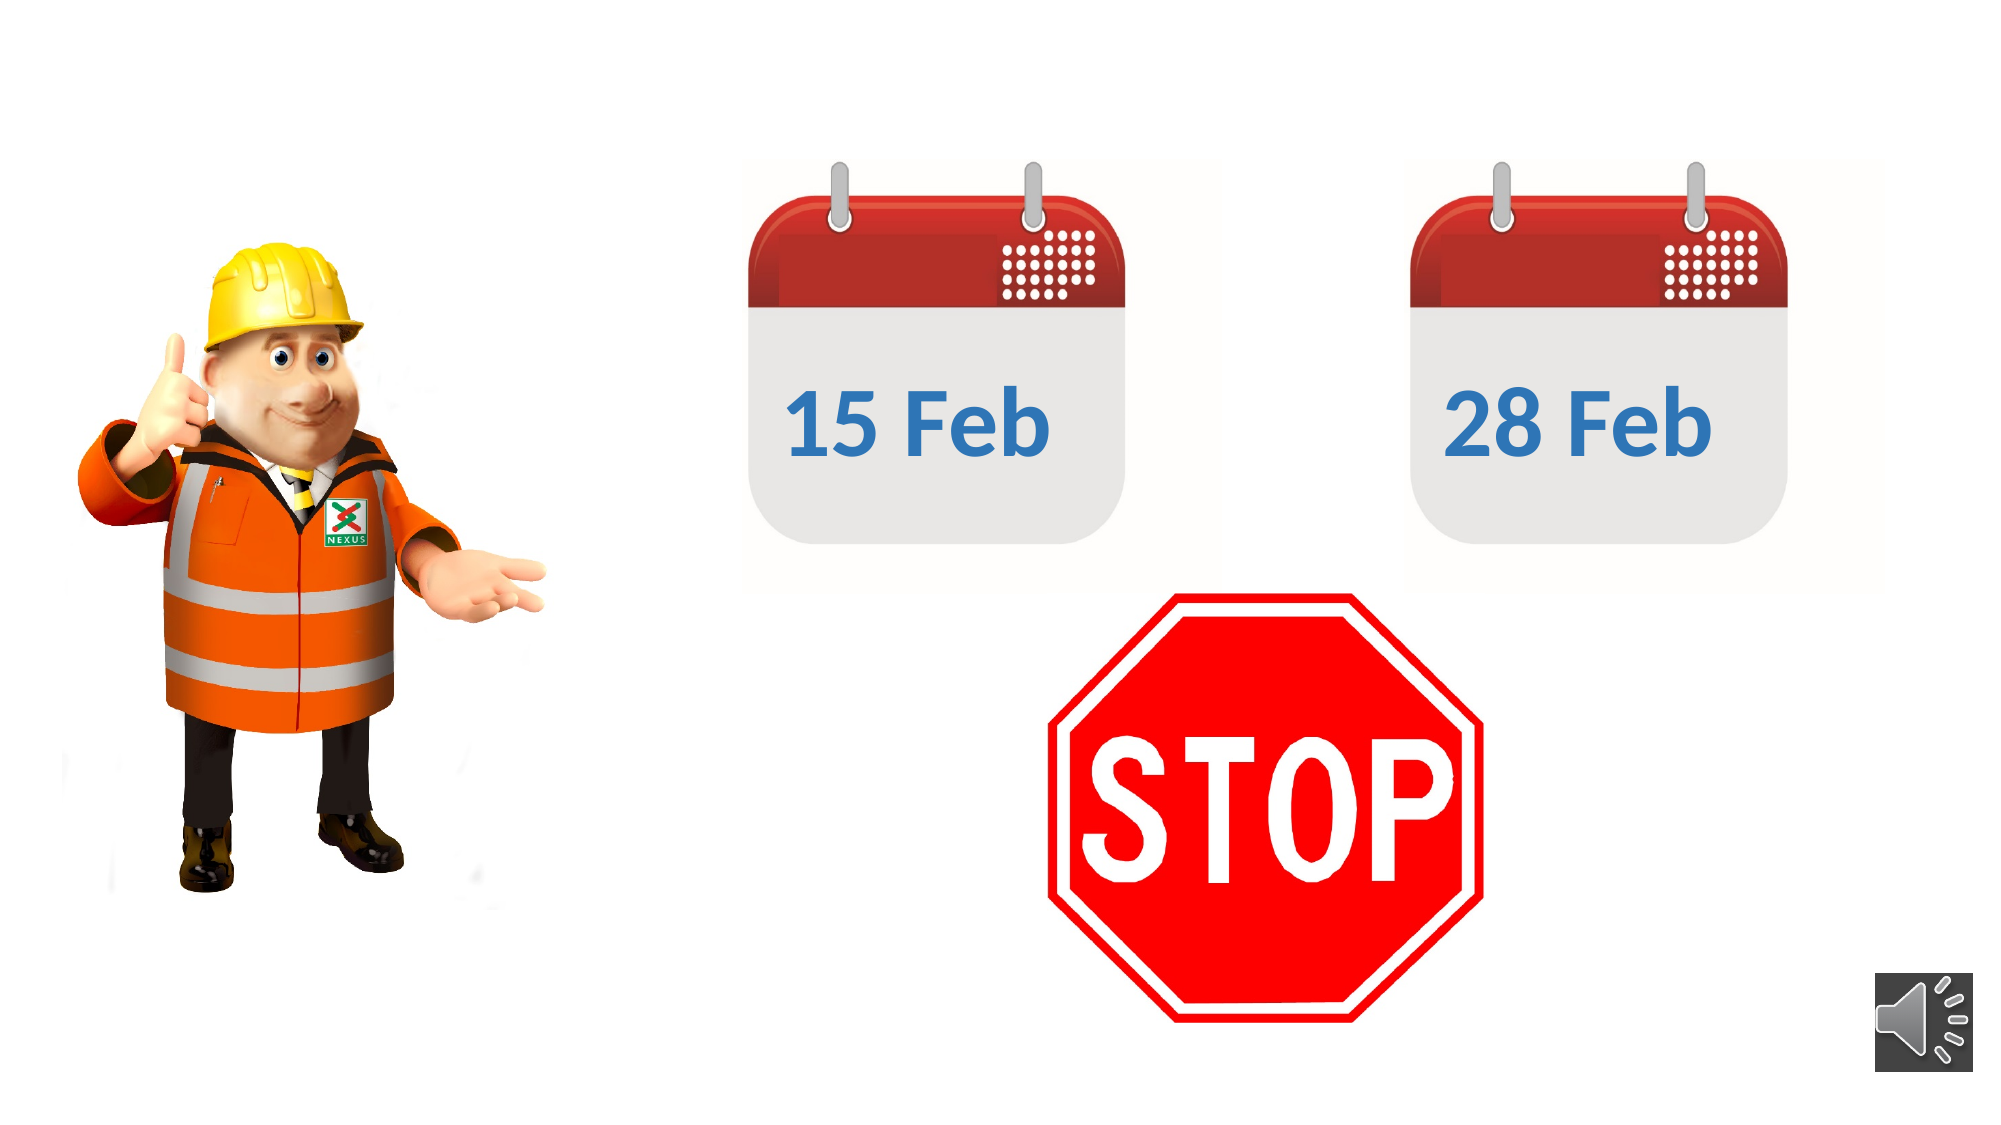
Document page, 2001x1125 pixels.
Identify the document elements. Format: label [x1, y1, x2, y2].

picture [62, 223, 608, 910]
picture [1047, 593, 1485, 1023]
text_box [742, 159, 1894, 594]
picture [1874, 972, 1975, 1073]
